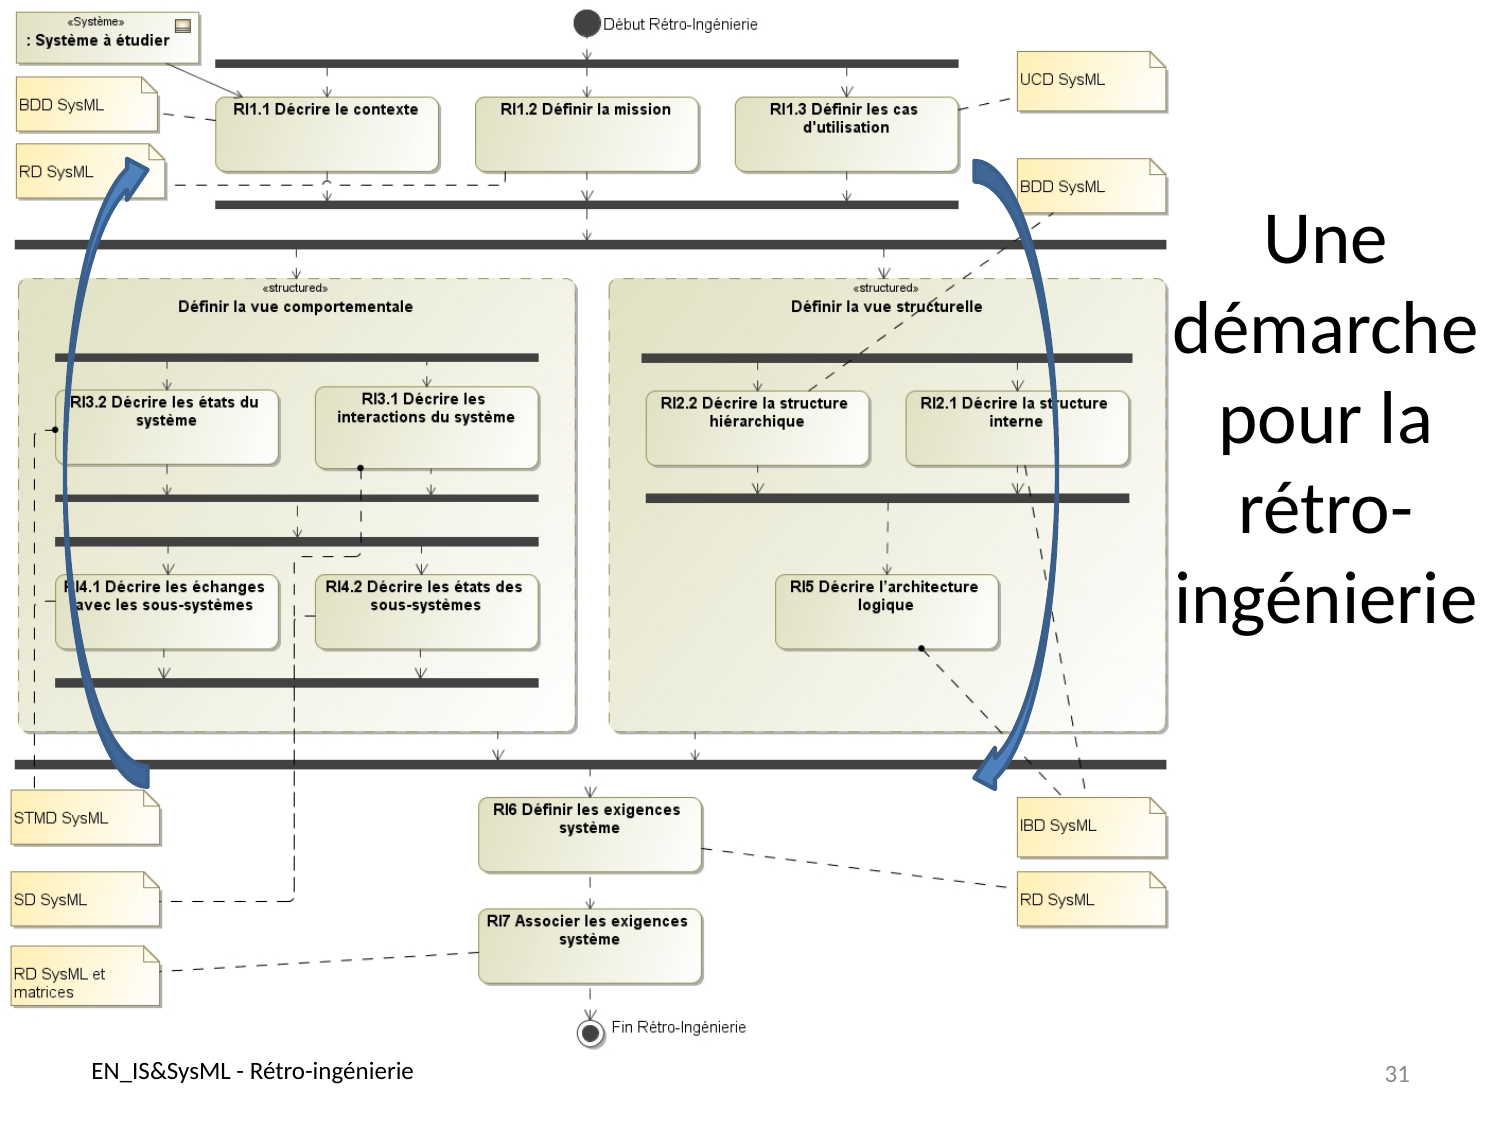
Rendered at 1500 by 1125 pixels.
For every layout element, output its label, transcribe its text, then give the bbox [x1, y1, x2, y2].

slide_number 31 [1074, 1042, 1425, 1103]
picture [0, 0, 1176, 1057]
title Une démarche pour la rétro-ingénierie [1176, 0, 1500, 832]
